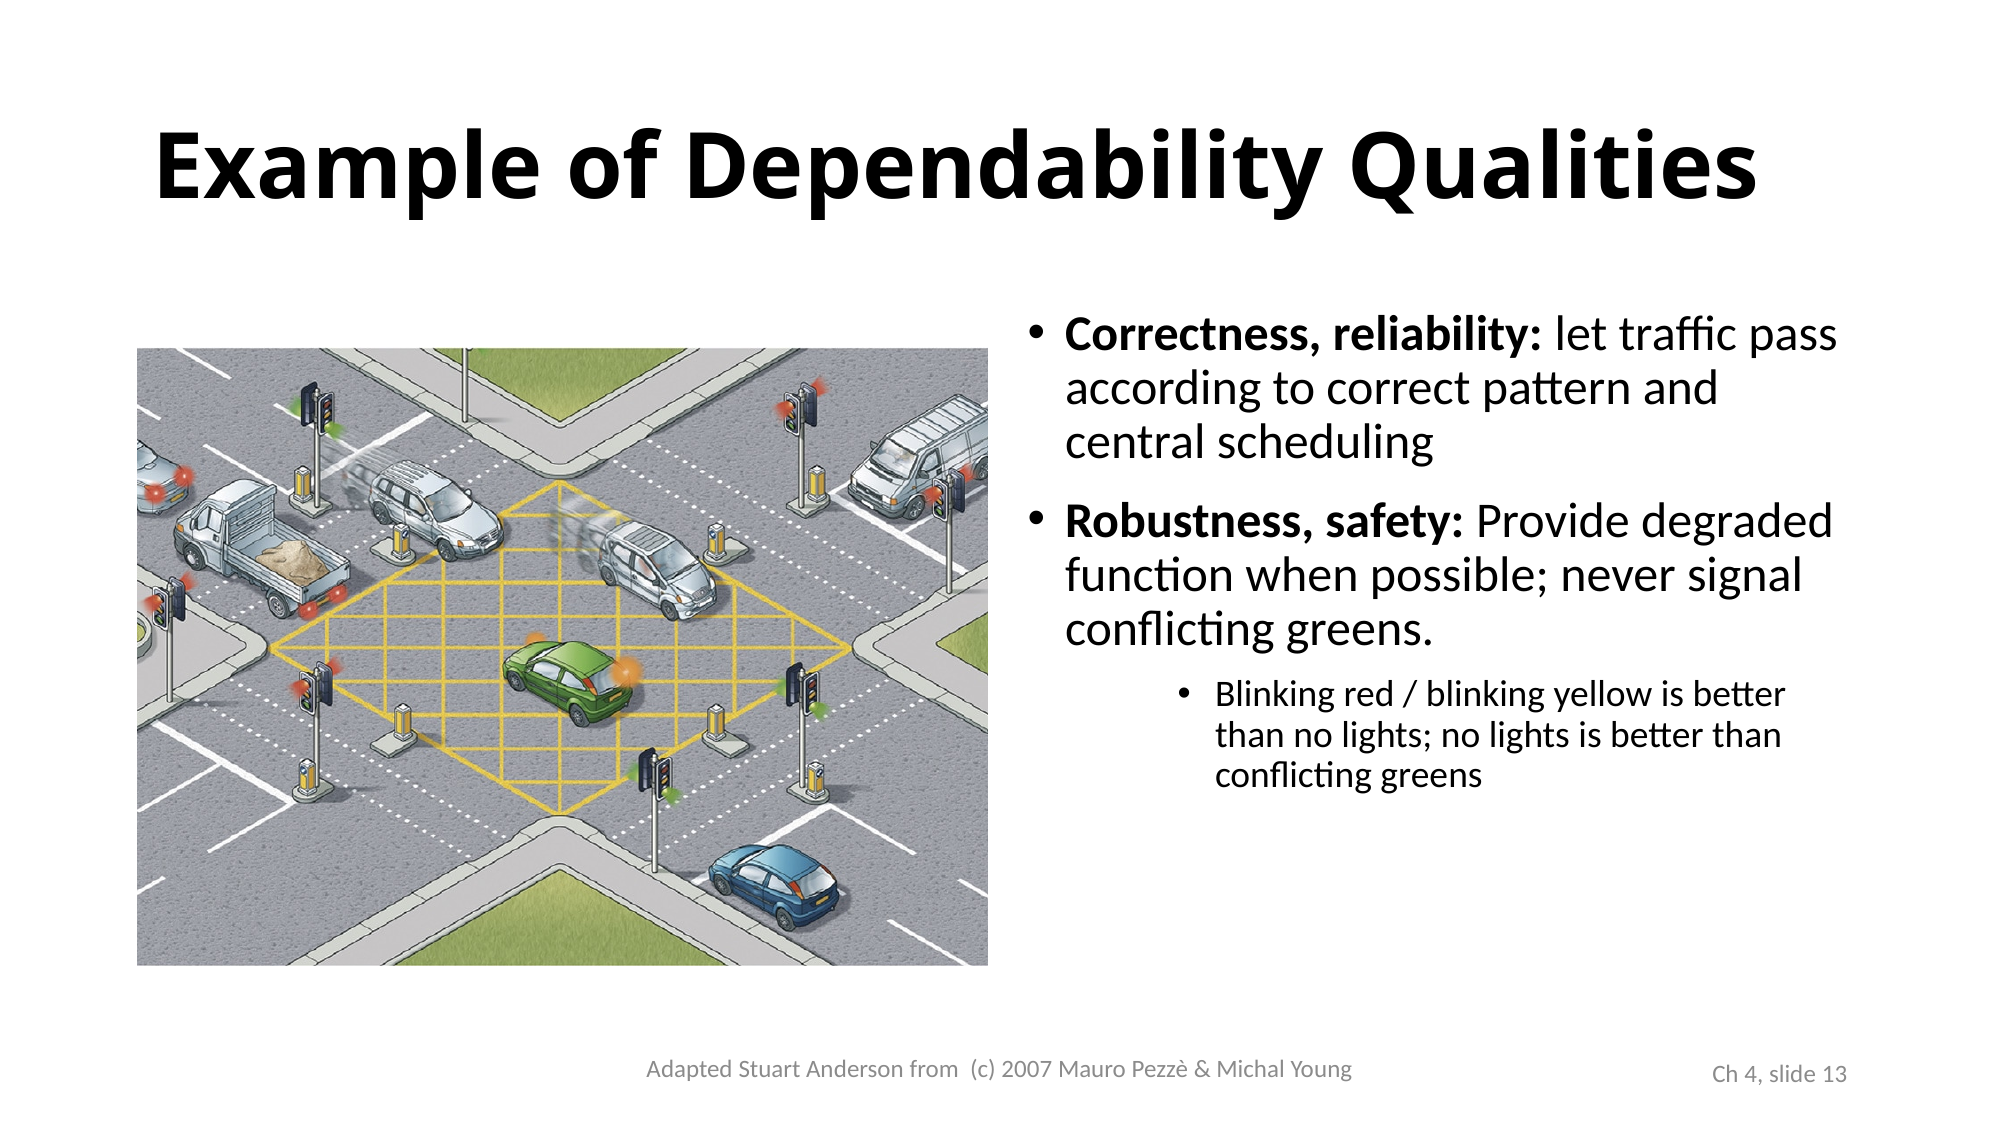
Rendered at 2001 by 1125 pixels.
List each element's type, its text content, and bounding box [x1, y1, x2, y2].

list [137, 347, 988, 966]
title Example of Dependability Qualities [137, 59, 1863, 278]
list Correctness, reliability: let traffic pass according to correct pattern and central scheduling Robustness, safety: Provide degraded function when possible; never signal conflicting greens. Blinking red / blinking yellow is better than no lights; no lights is better than conflicting greens [1012, 299, 1863, 1014]
slide_number Ch 4, slide 13 [1412, 1042, 1863, 1103]
footer Adapted Stuart Anderson from (c) 2007 Mauro Pezzè & Michal Young [624, 1037, 1375, 1098]
